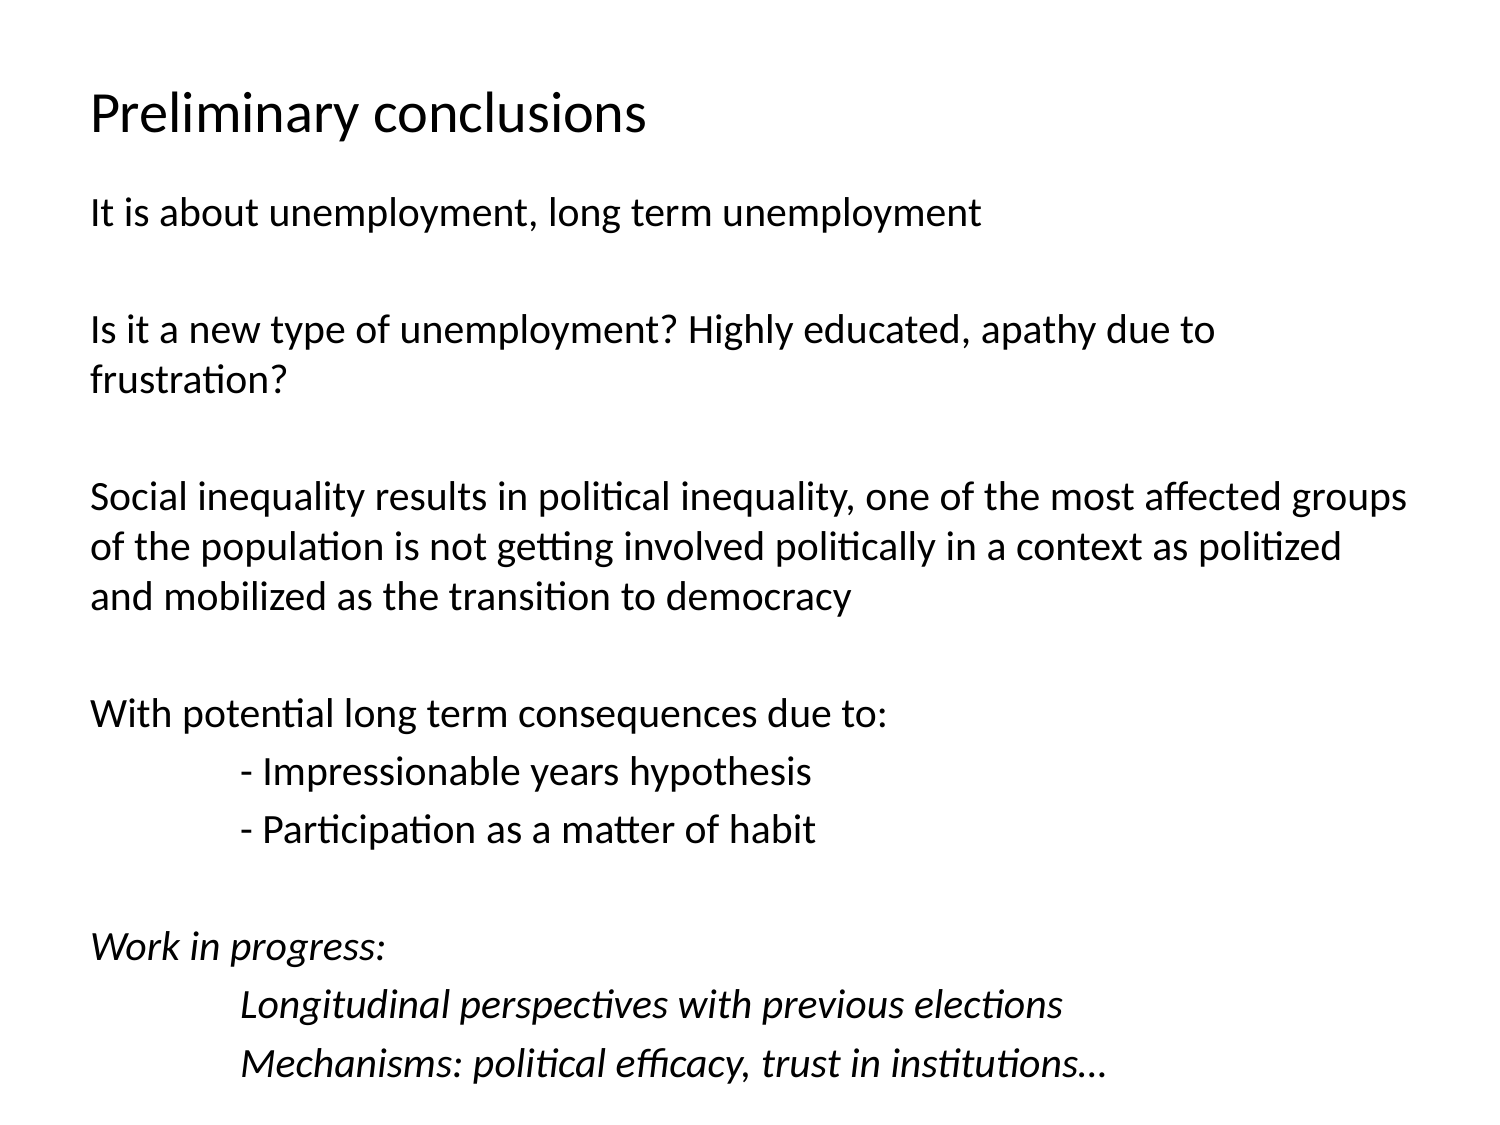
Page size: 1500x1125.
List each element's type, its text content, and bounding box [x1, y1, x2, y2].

title Preliminary conclusions [74, 44, 1426, 173]
list It is about unemployment, long term unemployment Is it a new type of unemployment? Highly educated, apathy due to frustration? Social inequality results in political inequality, one of the most affected groups of the population is not getting involved politically in a context as politized and mobilized as the transition to democracy With potential long term consequences due to: - Impressionable years hypothesis - Participation as a matter of habit Work in progress: Longitudinal perspectives with previous elections Mechanisms: political efficacy, trust in institutions… [74, 177, 1426, 1053]
